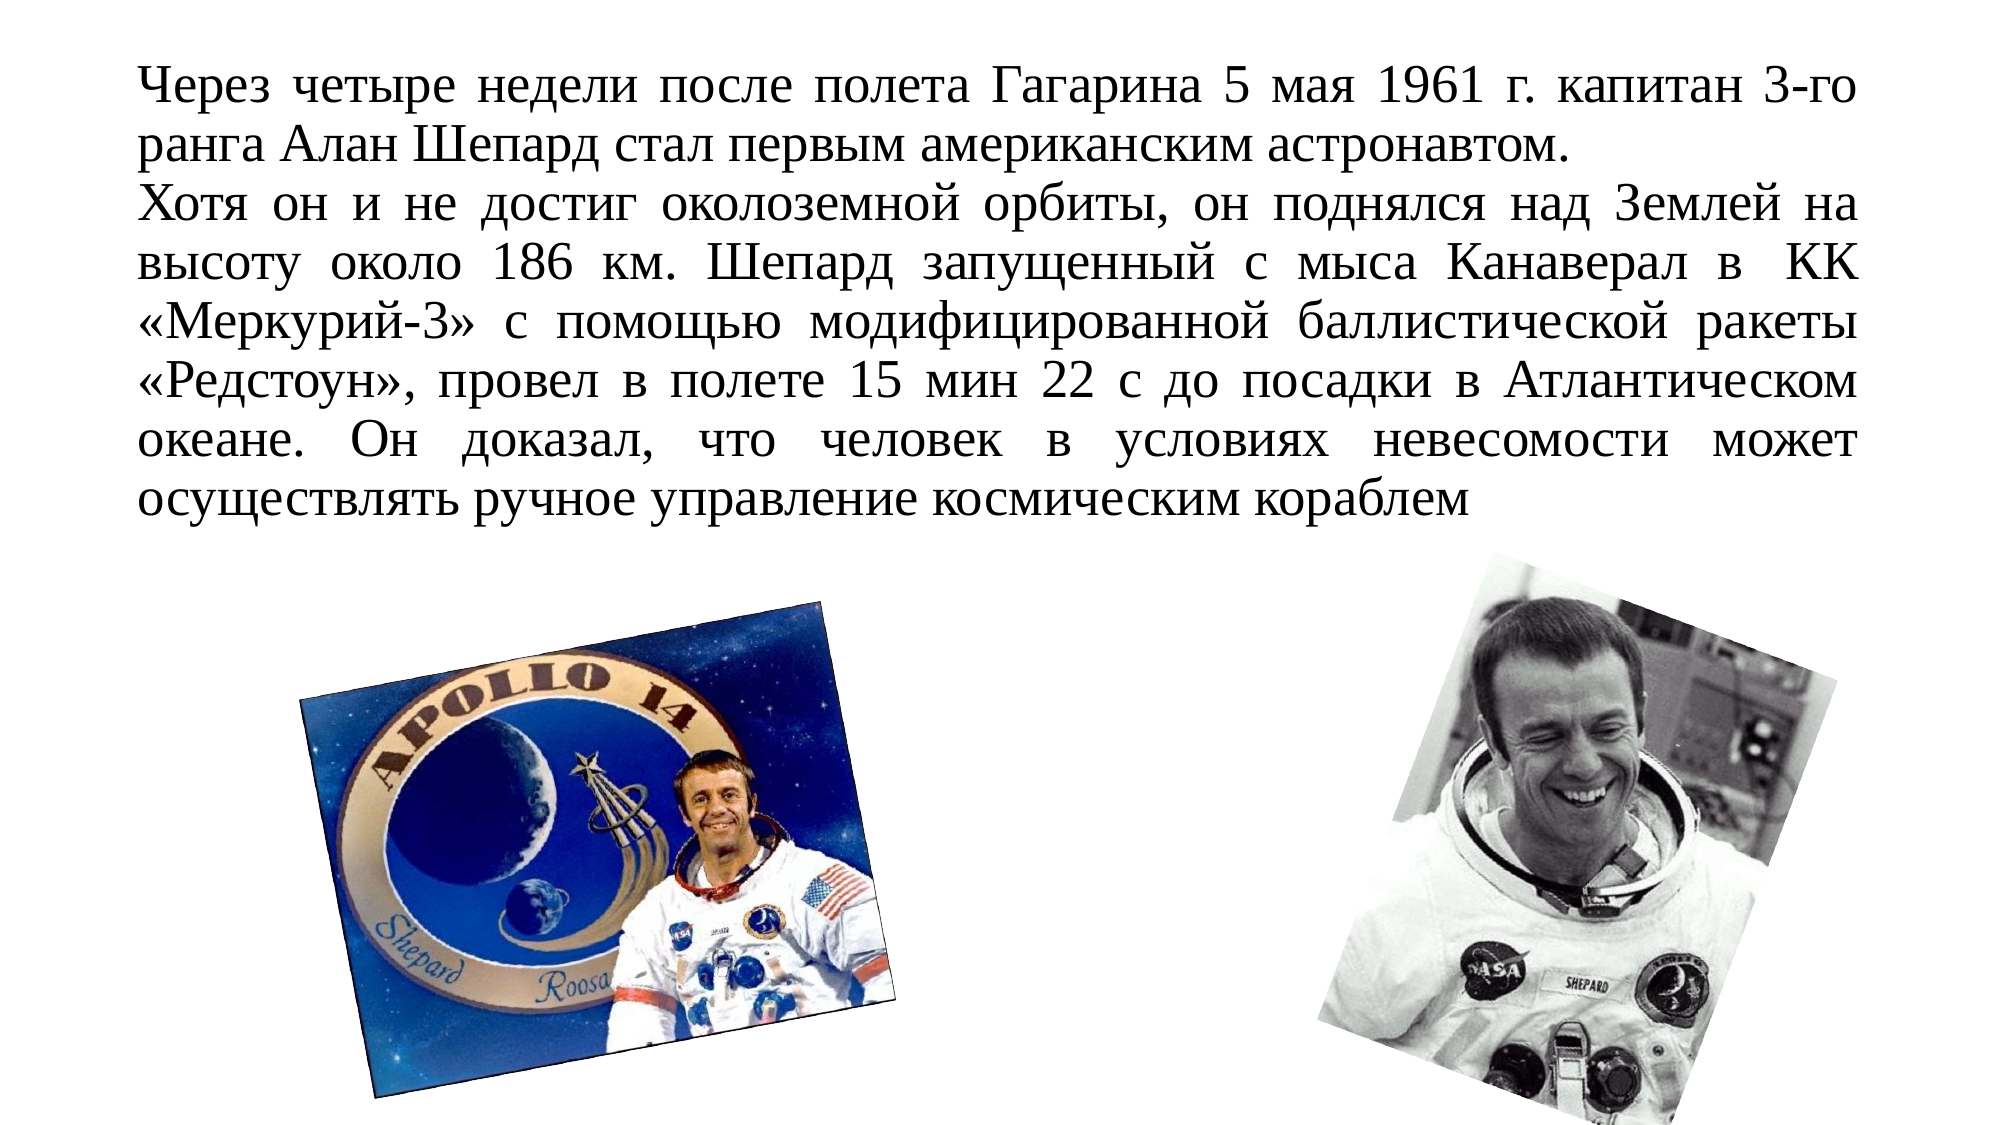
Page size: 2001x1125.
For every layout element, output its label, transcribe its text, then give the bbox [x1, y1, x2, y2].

picture [300, 602, 896, 1098]
picture [1318, 552, 1837, 1125]
list Через четыре недели после полета Гагарина 5 мая 1961 г. капитан 3-го ранга Алан Шепард стал первым американским астронавтом. Хотя он и не достиг околоземной орбиты, он поднялся над Землей на высоту около 186 км. Шепард запущенный с мыса Канаверал в КК «Меркурий-3» с помощью модифицированной баллистической ракеты «Редстоун», провел в полете 15 мин 22 с до посадки в Атлантическом океане. Он доказал, что человек в условиях невесомости может осуществлять ручное управление космическим кораблем [87, 47, 1875, 624]
